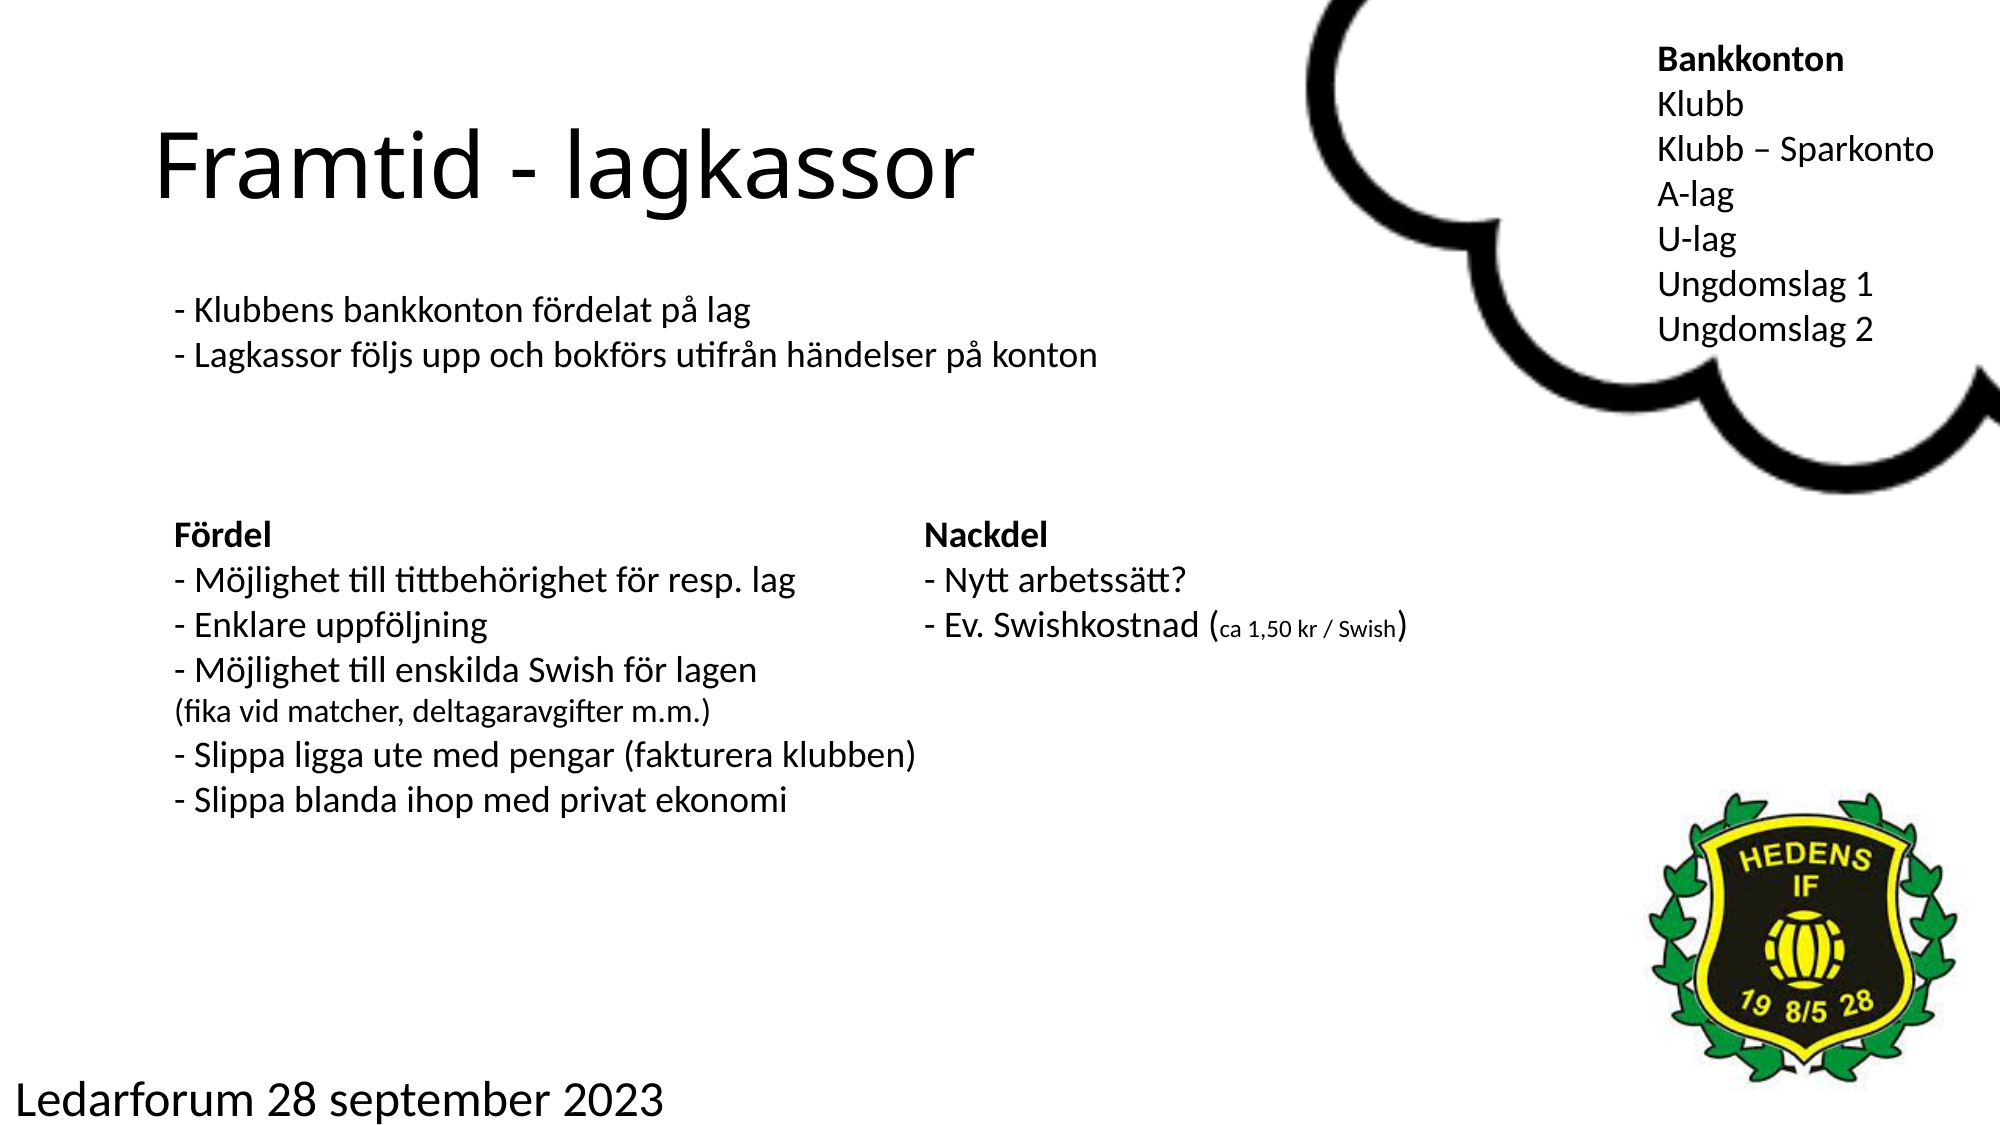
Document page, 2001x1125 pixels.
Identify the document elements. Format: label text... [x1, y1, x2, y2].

picture [1631, 765, 1983, 1117]
text_box - Klubbens bankkonton fördelat på lag - Lagkassor följs upp och bokförs utifrån händelser på konton Fördel Nackdel - Möjlighet till tittbehörighet för resp. lag - Nytt arbetssätt? - Enklare uppföljning - Ev. Swishkostnad (ca 1,50 kr / Swish) - Möjlighet till enskilda Swish för lagen (fika vid matcher, deltagaravgifter m.m.) - Slippa ligga ute med pengar (fakturera klubben) - Slippa blanda ihop med privat ekonomi [159, 277, 1594, 827]
title Framtid - lagkassor [137, 59, 1175, 278]
picture [1175, 0, 2000, 653]
text_box Ledarforum 28 september 2023 [0, 1065, 708, 1125]
